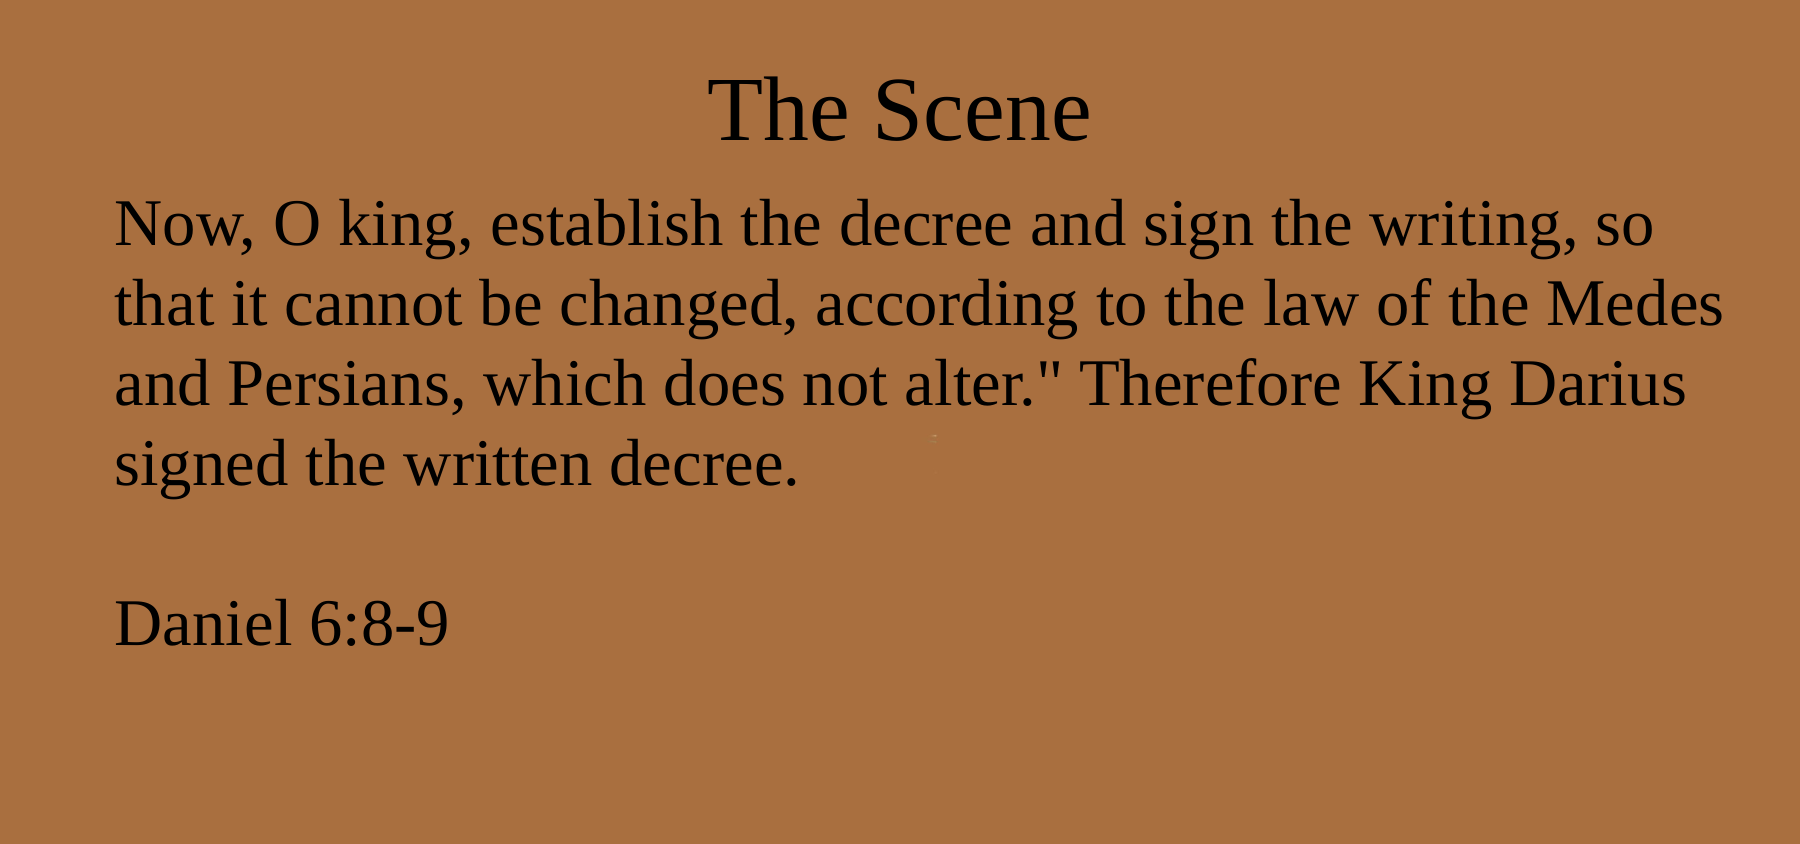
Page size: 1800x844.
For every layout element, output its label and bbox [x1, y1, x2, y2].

list [0, 0, 1800, 844]
